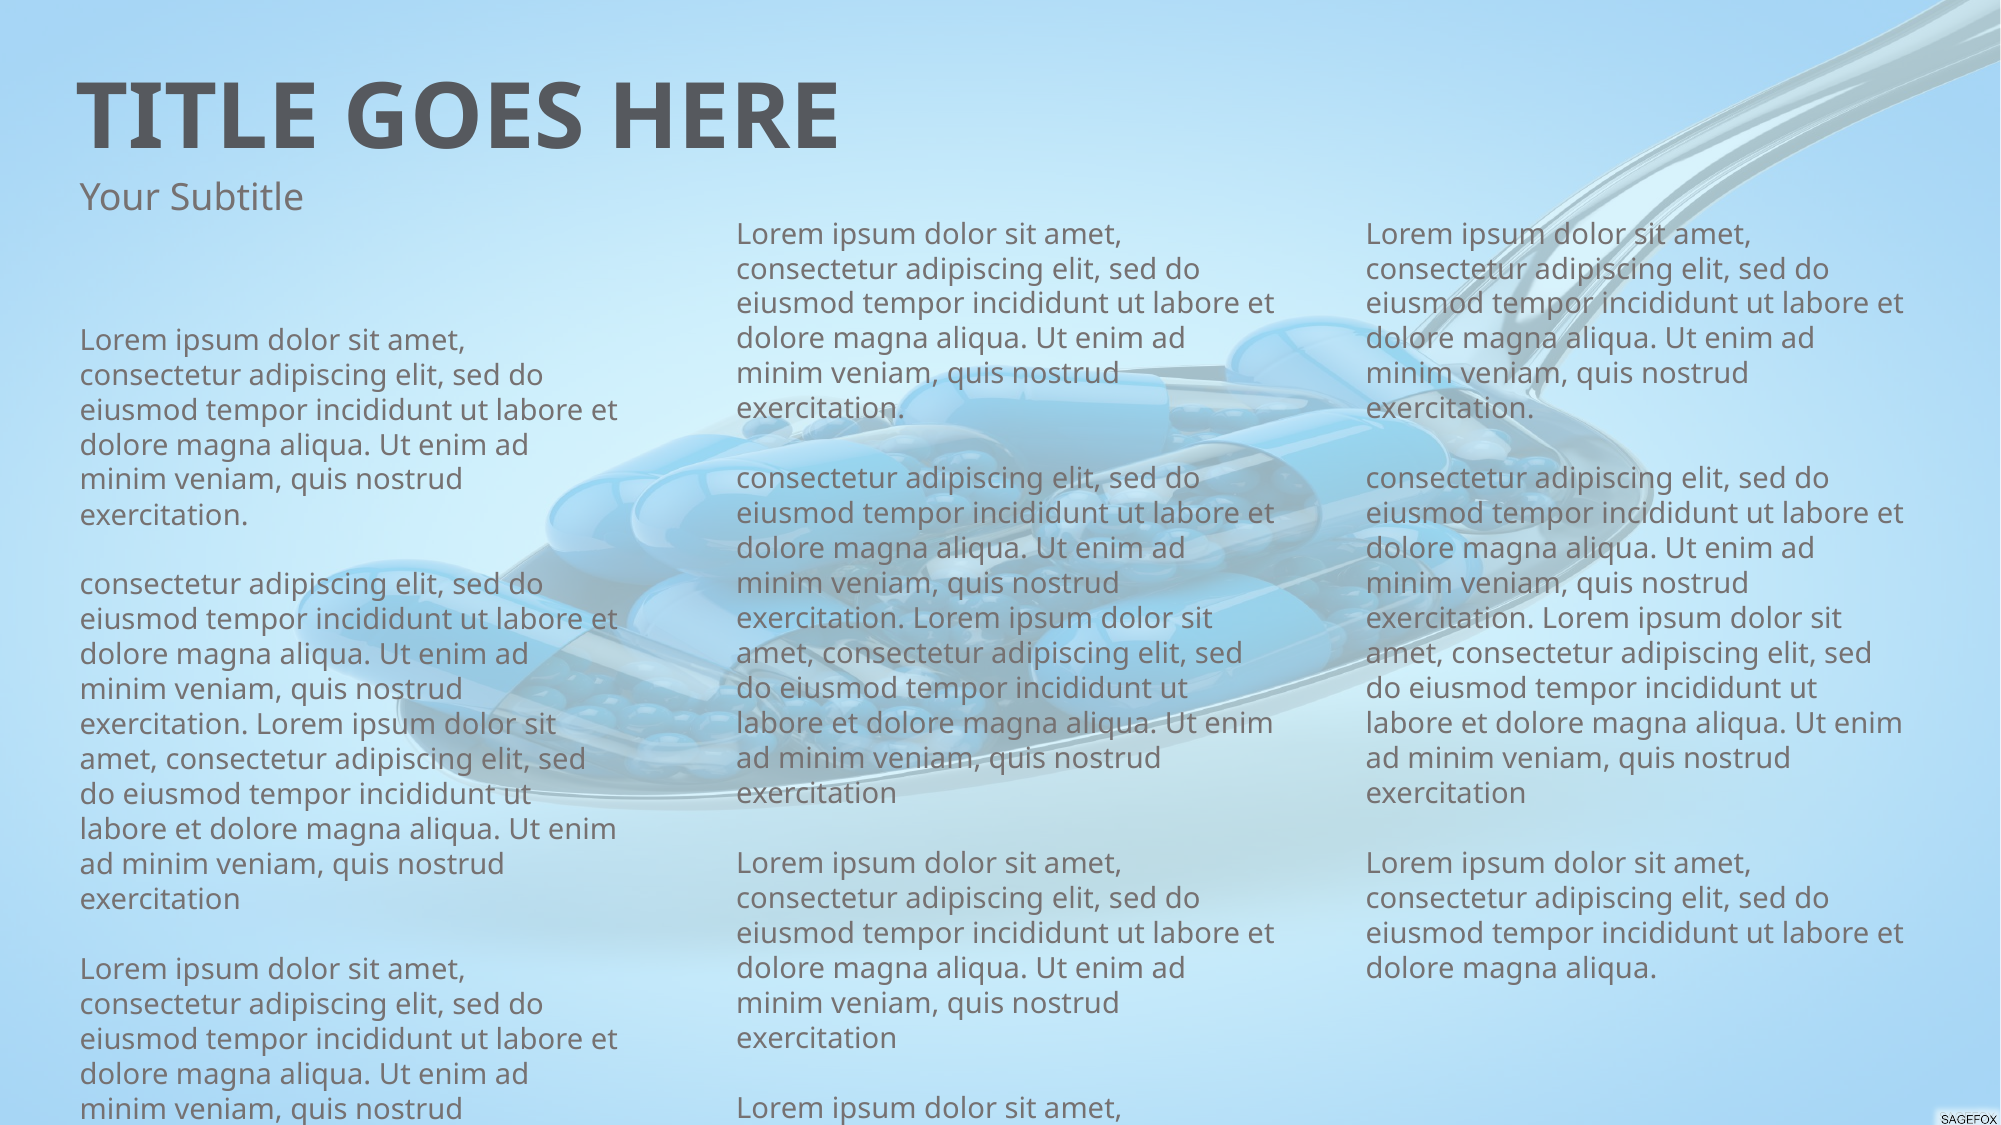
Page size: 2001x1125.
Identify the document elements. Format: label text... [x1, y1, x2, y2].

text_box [60, 49, 1020, 227]
text_box Lorem ipsum dolor sit amet, consectetur adipiscing elit, sed do eiusmod tempor incididunt ut labore et dolore magna aliqua. Ut enim ad minim veniam, quis nostrud exercitation. consectetur adipiscing elit, sed do eiusmod tempor incididunt ut labore et dolore magna aliqua. Ut enim ad minim veniam, quis nostrud exercitation. Lorem ipsum dolor sit amet, consectetur adipiscing elit, sed do eiusmod tempor incididunt ut labore et dolore magna aliqua. Ut enim ad minim veniam, quis nostrud exercitation Lorem ipsum dolor sit amet, consectetur adipiscing elit, sed do eiusmod tempor incididunt ut labore et dolore magna aliqua. [1350, 207, 1921, 992]
text_box Lorem ipsum dolor sit amet, consectetur adipiscing elit, sed do eiusmod tempor incididunt ut labore et dolore magna aliqua. Ut enim ad minim veniam, quis nostrud exercitation. consectetur adipiscing elit, sed do eiusmod tempor incididunt ut labore et dolore magna aliqua. Ut enim ad minim veniam, quis nostrud exercitation. Lorem ipsum dolor sit amet, consectetur adipiscing elit, sed do eiusmod tempor incididunt ut labore et dolore magna aliqua. Ut enim ad minim veniam, quis nostrud exercitation Lorem ipsum dolor sit amet, consectetur adipiscing elit, sed do eiusmod tempor incididunt ut labore et dolore magna aliqua. Ut enim ad minim veniam, quis nostrud exercitation Lorem ipsum dolor sit amet, consectetur adipiscing elit, sed do eiusmod. [721, 207, 1292, 1125]
text_box Lorem ipsum dolor sit amet, consectetur adipiscing elit, sed do eiusmod tempor incididunt ut labore et dolore magna aliqua. Ut enim ad minim veniam, quis nostrud exercitation. consectetur adipiscing elit, sed do eiusmod tempor incididunt ut labore et dolore magna aliqua. Ut enim ad minim veniam, quis nostrud exercitation. Lorem ipsum dolor sit amet, consectetur adipiscing elit, sed do eiusmod tempor incididunt ut labore et dolore magna aliqua. Ut enim ad minim veniam, quis nostrud exercitation Lorem ipsum dolor sit amet, consectetur adipiscing elit, sed do eiusmod tempor incididunt ut labore et dolore magna aliqua. Ut enim ad minim veniam, quis nostrud exercitation. [64, 313, 635, 1125]
picture [1938, 1114, 1999, 1125]
